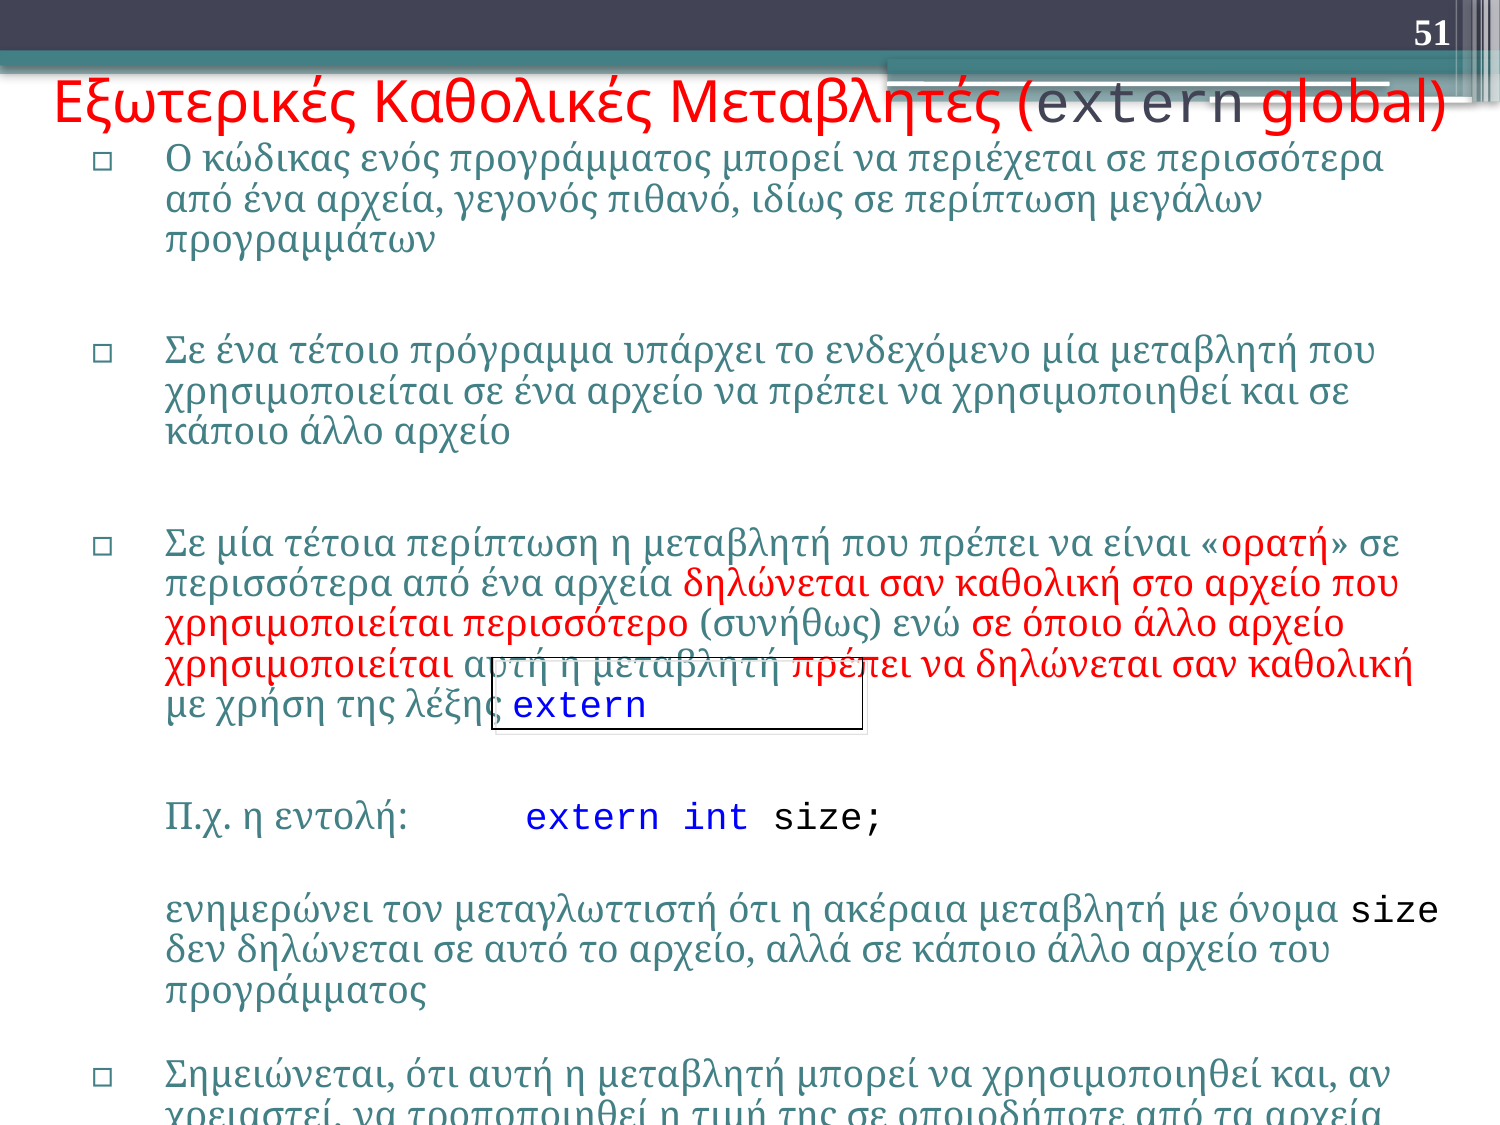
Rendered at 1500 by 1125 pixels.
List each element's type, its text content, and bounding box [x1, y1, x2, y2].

text_box [492, 657, 863, 730]
slide_number 51 [1341, 0, 1466, 61]
list Ο κώδικας ενός προγράμματος μπορεί να περιέχεται σε περισσότερα από ένα αρχεία, γεγονός πιθανό, ιδίως σε περίπτωση μεγάλων προγραμμάτων Σε ένα τέτοιο πρόγραμμα υπάρχει το ενδεχόμενο μία μεταβλητή που χρησιμοποιείται σε ένα αρχείο να πρέπει να χρησιμοποιηθεί και σε κάποιο άλλο αρχείο Σε μία τέτοια περίπτωση η μεταβλητή που πρέπει να είναι «ορατή» σε περισσότερα από ένα αρχεία δηλώνεται σαν καθολική στο αρχείο που χρησιμοποιείται περισσότερο (συνήθως) ενώ σε όποιο άλλο αρχείο χρησιμοποιείται αυτή η μεταβλητή πρέπει να δηλώνεται σαν καθολική με χρήση της λέξης extern Π.χ. η εντολή: extern int size; ενημερώνει τον μεταγλωττιστή ότι η ακέραια μεταβλητή με όνομα size δεν δηλώνεται σε αυτό το αρχείο, αλλά σε κάποιο άλλο αρχείο του προγράμματος Σημειώνεται, ότι αυτή η μεταβλητή μπορεί να χρησιμοποιηθεί και, αν χρειαστεί, να τροποποιηθεί η τιμή της σε οποιοδήποτε από τα αρχεία στα οποία περιέχεται και όχι μόνο στο αρχείο δήλωσής της [0, 132, 1469, 1125]
title Εξωτερικές Καθολικές Μεταβλητές (extern global) [37, 5, 1500, 193]
